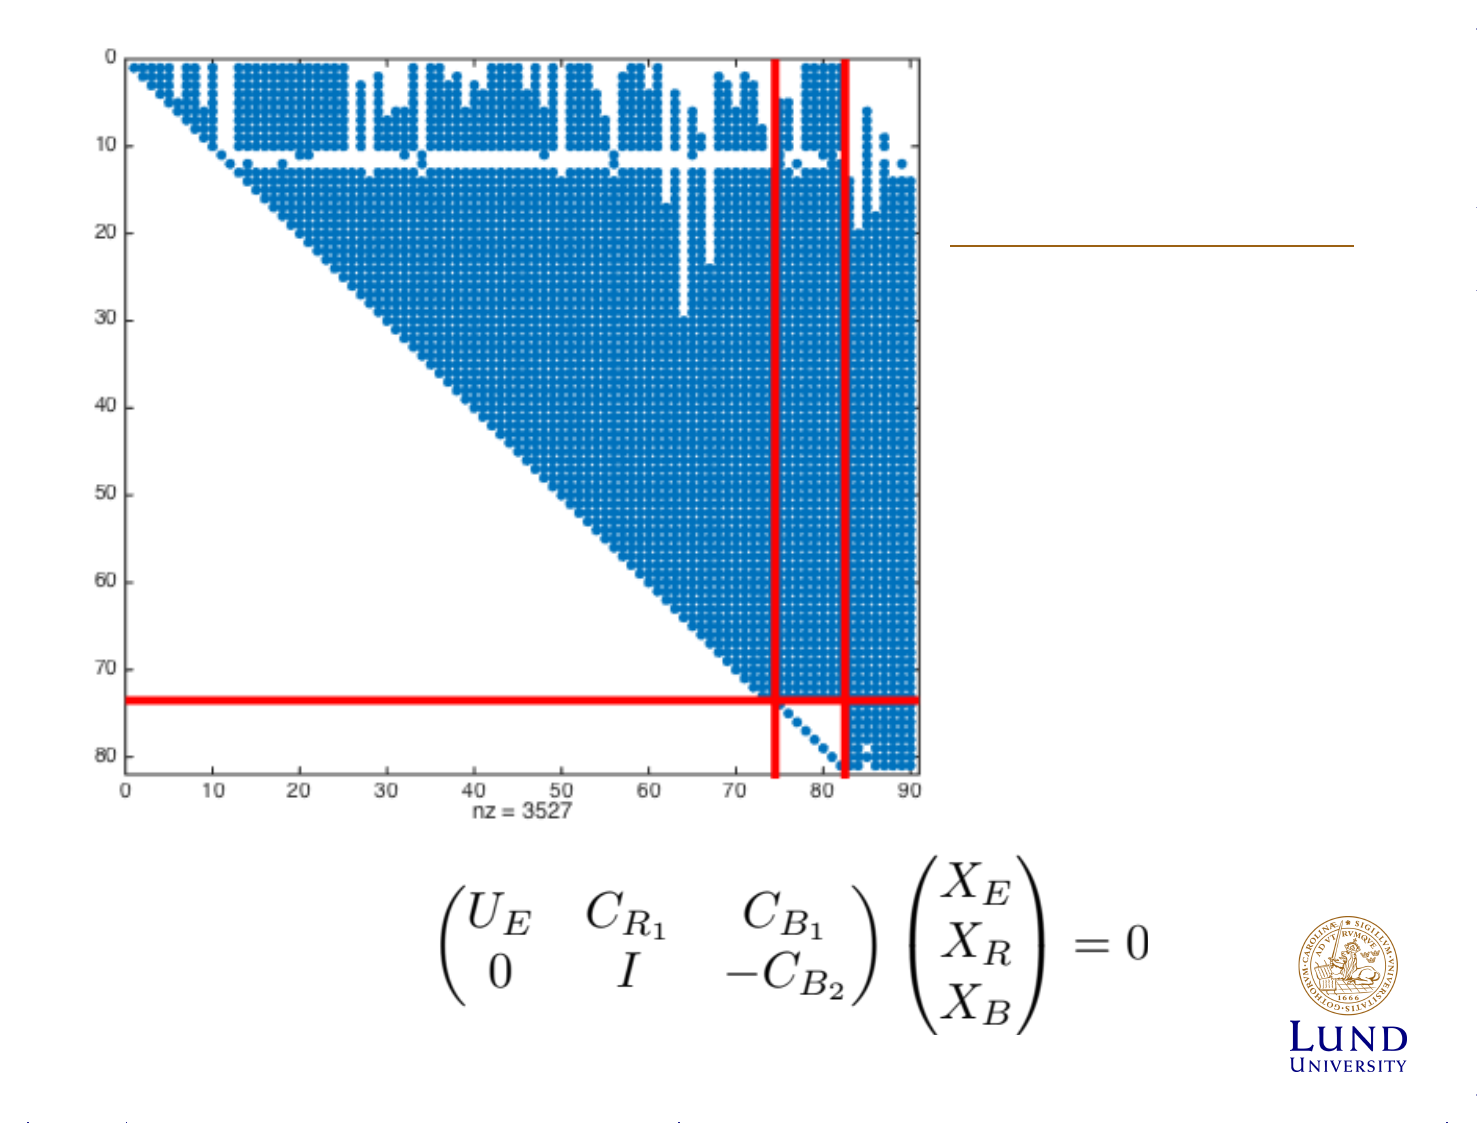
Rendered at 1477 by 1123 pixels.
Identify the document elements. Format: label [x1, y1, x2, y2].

picture [1290, 916, 1407, 1072]
picture [68, 35, 951, 830]
picture [439, 852, 1149, 1035]
